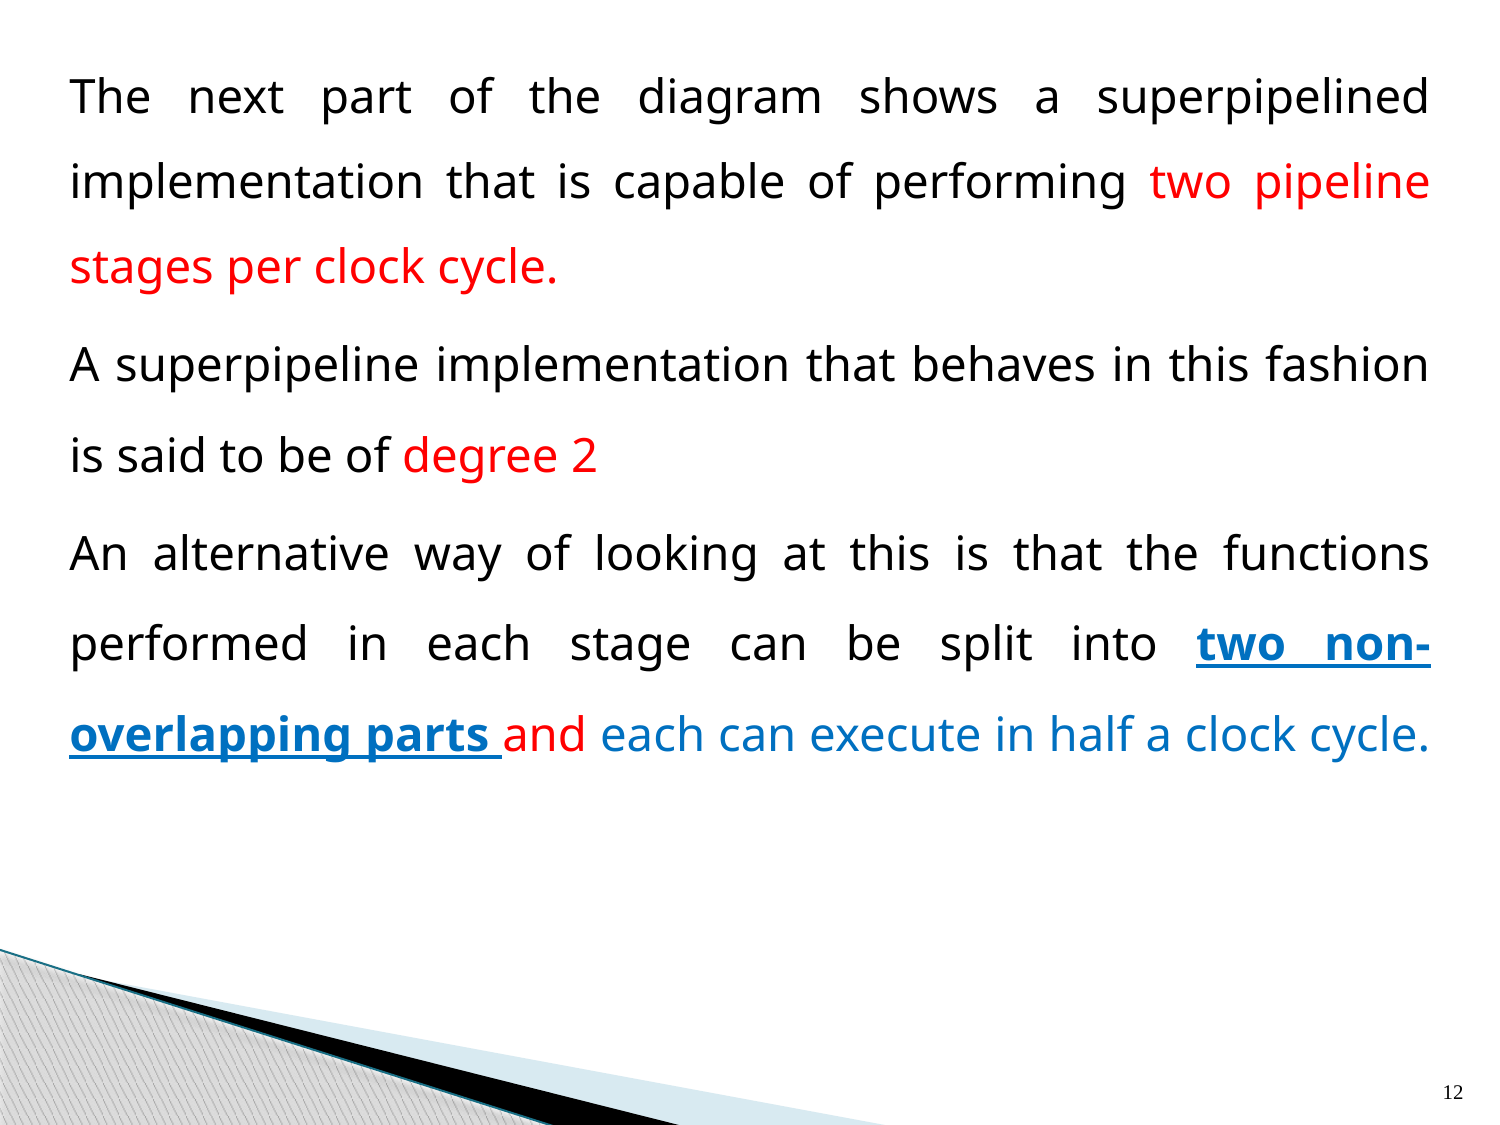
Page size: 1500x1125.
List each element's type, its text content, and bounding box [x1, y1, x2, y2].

text_box The next part of the diagram shows a superpipelined implementation that is capable of performing two pipeline stages per clock cycle. A superpipeline implementation that behaves in this fashion is said to be of degree 2 An alternative way of looking at this is that the functions performed in each stage can be split into two non-overlapping parts and each can execute in half a clock cycle. [38, 30, 1446, 845]
slide_number 12 [1418, 1051, 1479, 1112]
